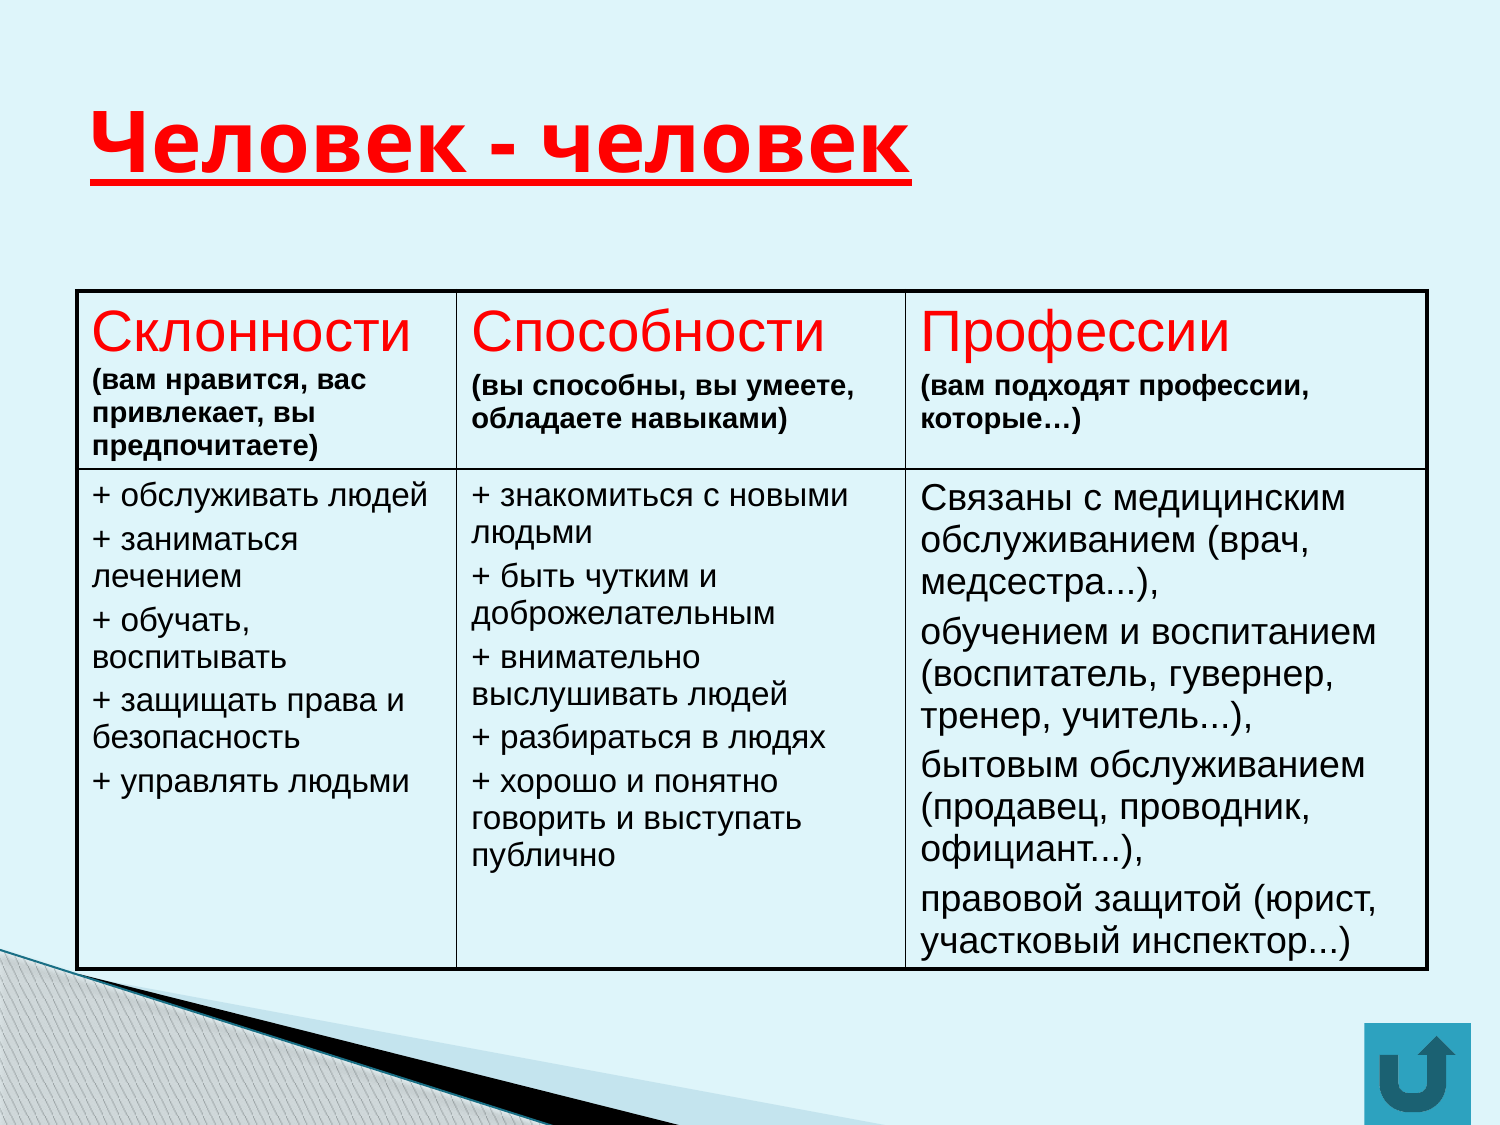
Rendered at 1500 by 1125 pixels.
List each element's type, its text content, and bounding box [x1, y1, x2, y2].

table_header Способности (вы способны, вы умеете, обладаете навыками) [457, 293, 905, 468]
table_header Склонности (вам нравится, вас привлекает, вы предпочитаете) [79, 293, 456, 468]
text_box [1364, 1023, 1471, 1125]
table_cell Связаны с медицинским обслуживанием (врач, медсестра...), обучением и воспитанием (воспитатель, гувернер, тренер, учитель...), бытовым обслуживанием (продавец, проводник, официант...), правовой защитой (юрист, участковый инспектор...) [906, 470, 1425, 967]
table_cell + знакомиться с новыми людьми + быть чутким и доброжелательным + внимательно выслушивать людей + разбираться в людях + хорошо и понятно говорить и выступать публично [457, 470, 905, 967]
title Человек - человек [75, 45, 1425, 233]
table_cell + обслуживать людей + заниматься лечением + обучать, воспитывать + защищать права и безопасность + управлять людьми [79, 470, 456, 967]
table_header Профессии (вам подходят профессии, которые…) [906, 293, 1425, 468]
